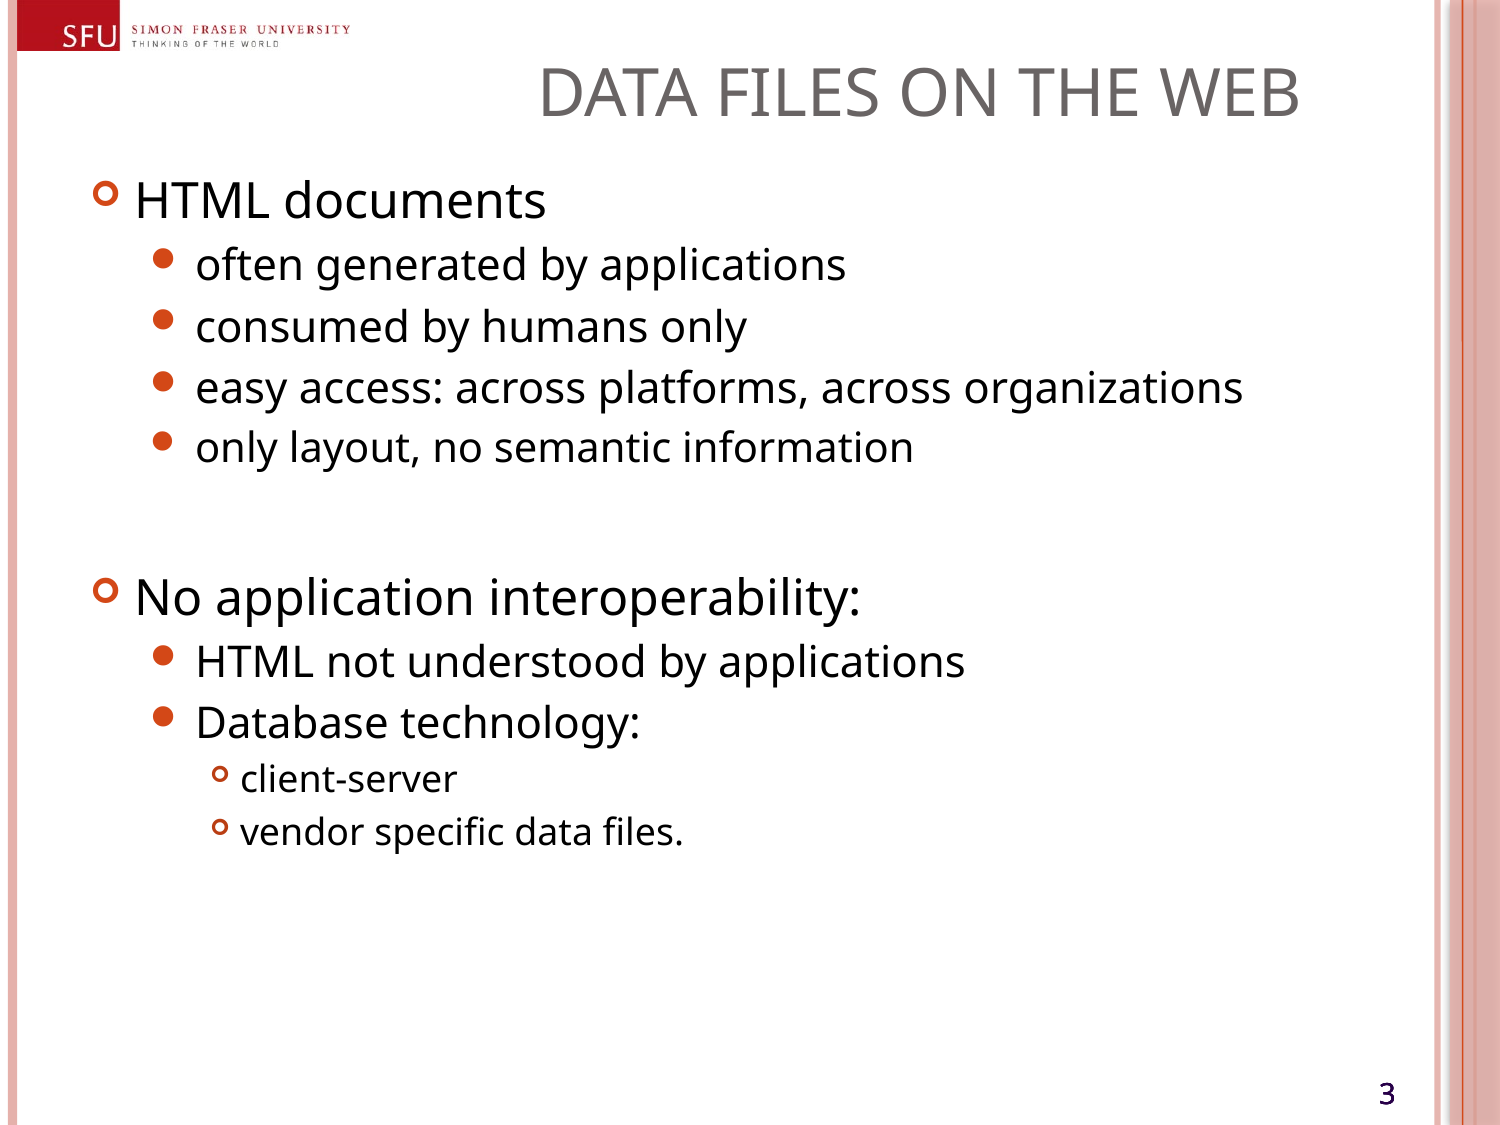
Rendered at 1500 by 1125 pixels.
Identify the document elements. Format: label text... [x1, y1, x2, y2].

title Data Files on the Web [75, 45, 1317, 138]
list HTML documents often generated by applications consumed by humans only easy access: across platforms, across organizations only layout, no semantic information No application interoperability: HTML not understood by applications Database technology: client-server vendor specific data files. [75, 160, 1317, 1062]
picture [17, 0, 350, 51]
